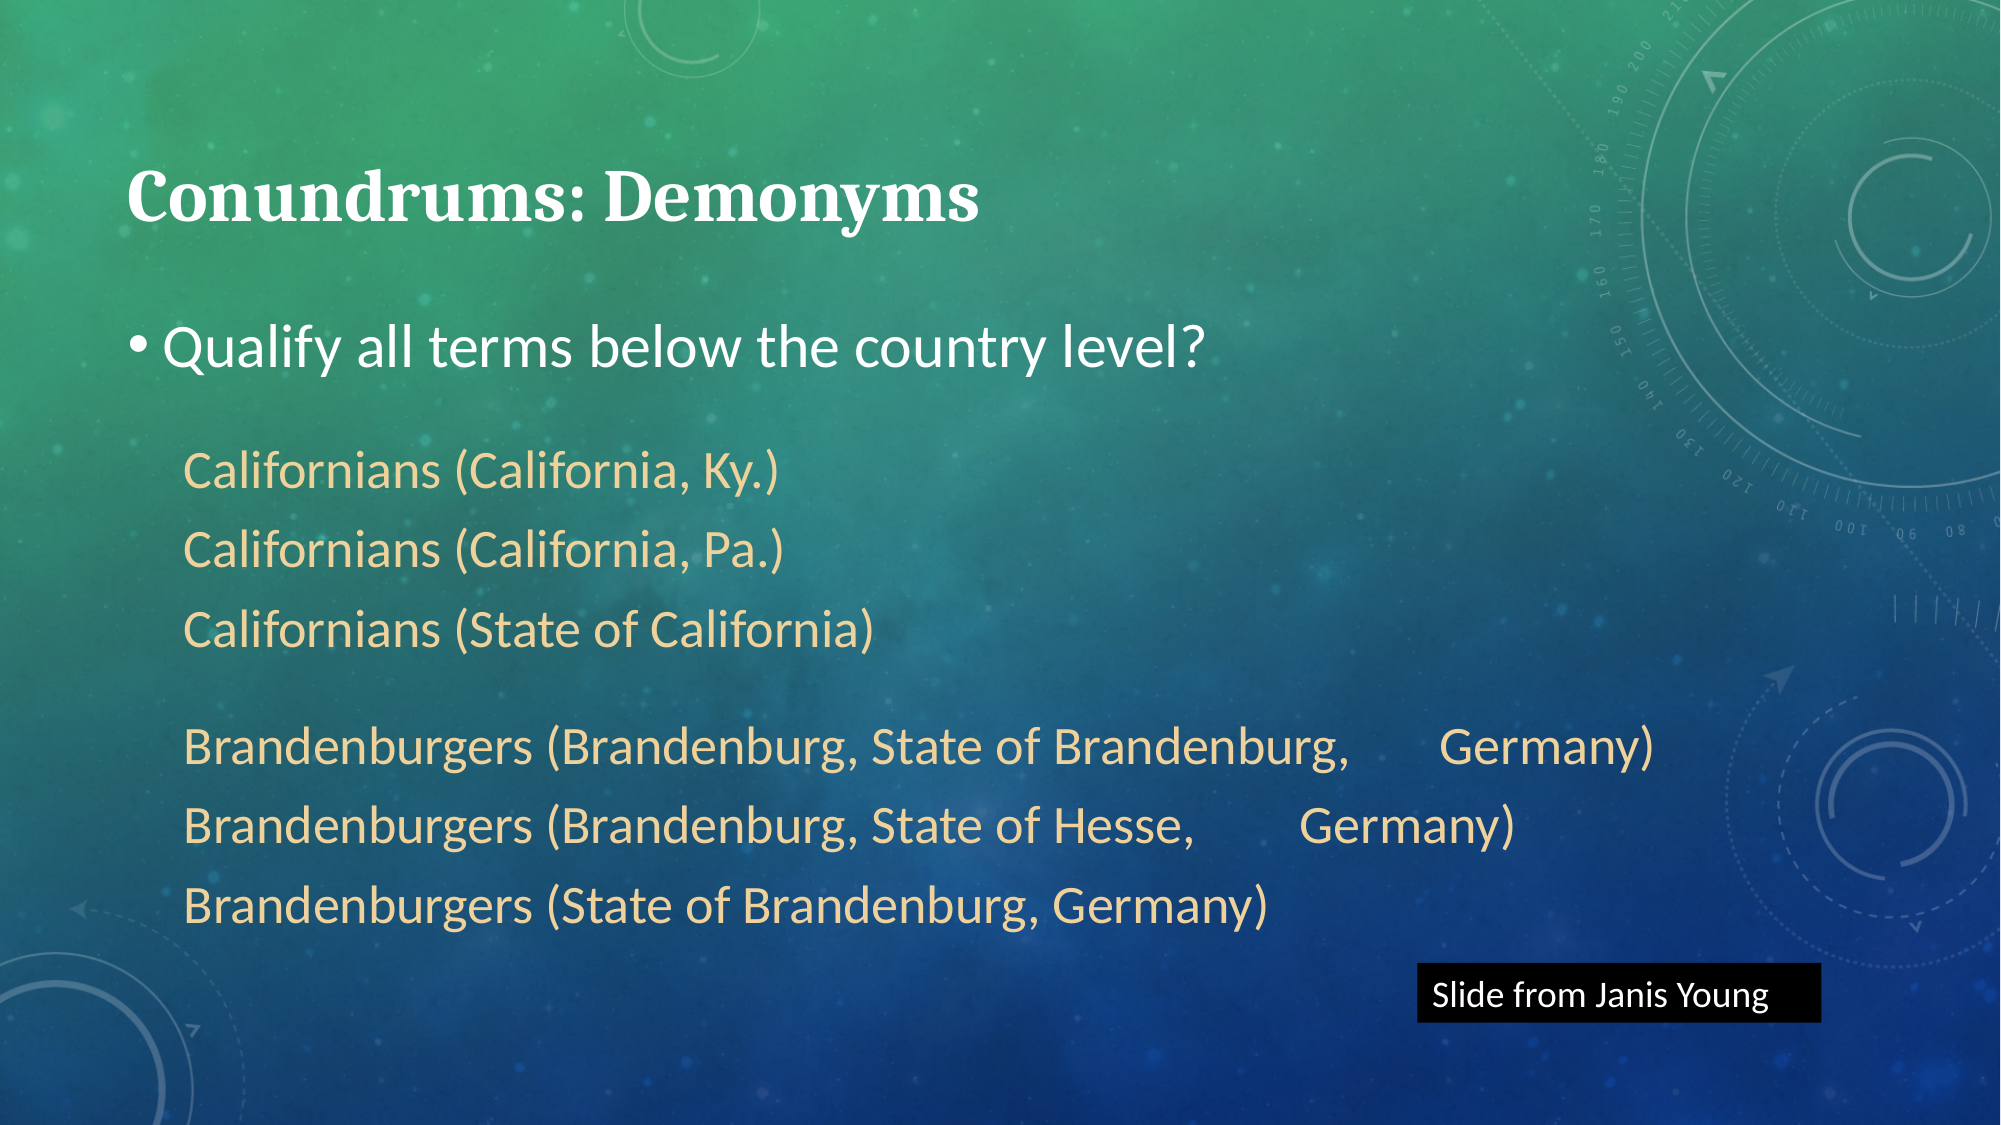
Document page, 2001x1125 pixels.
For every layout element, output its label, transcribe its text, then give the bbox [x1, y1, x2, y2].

picture [0, 0, 2001, 1125]
list Qualify all terms below the country level? Californians (California, Ky.) Californians (California, Pa.) Californians (State of California) Brandenburgers (Brandenburg, State of Brandenburg, Germany) Brandenburgers (Brandenburg, State of Hesse, Germany) Brandenburgers (State of Brandenburg, Germany) [112, 297, 1775, 950]
text_box Slide from Janis Young [1417, 962, 1822, 1023]
title Conundrums: Demonyms [112, 99, 1775, 284]
